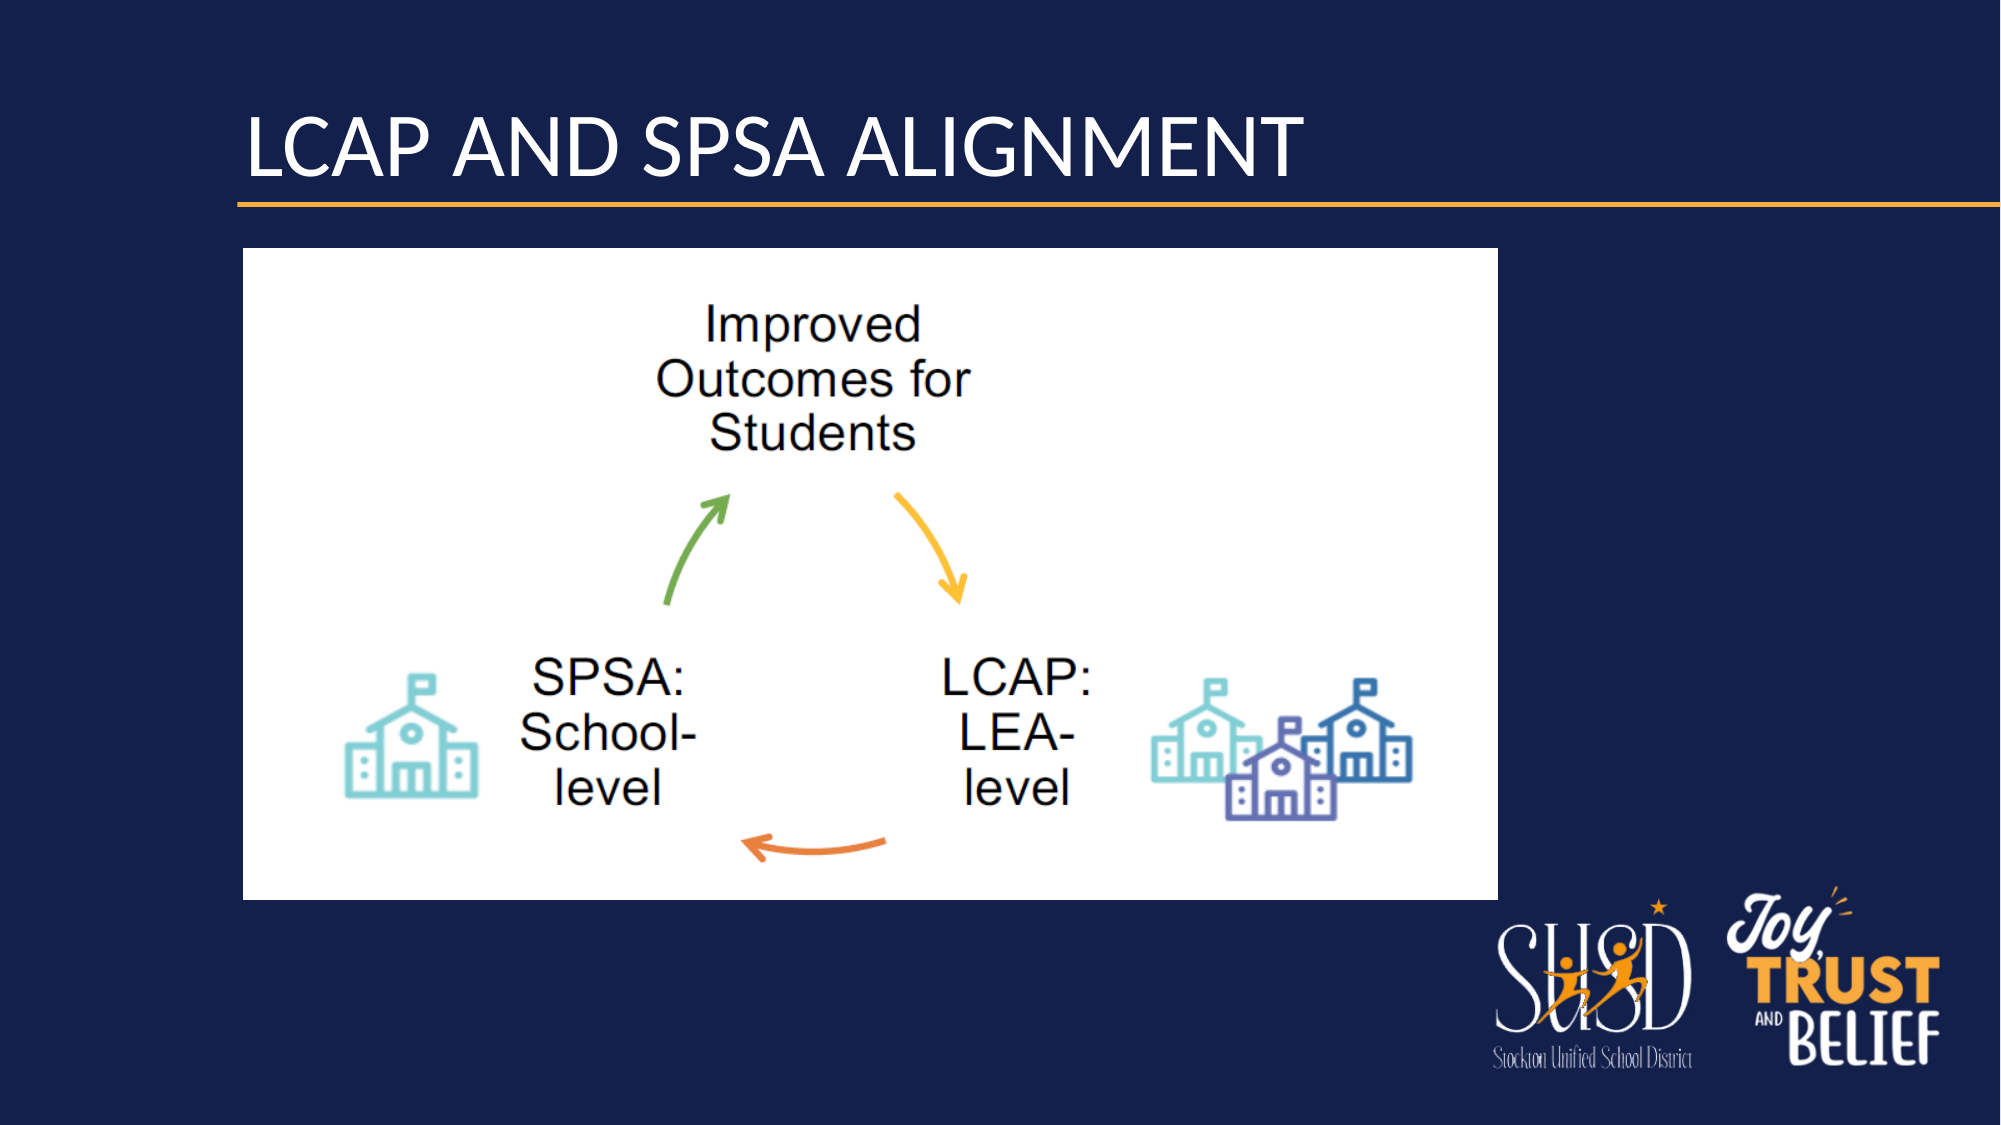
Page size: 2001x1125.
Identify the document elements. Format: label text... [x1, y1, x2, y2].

title LCAP and SPSA Alignment [230, 38, 1713, 256]
picture [0, 0, 2001, 1125]
